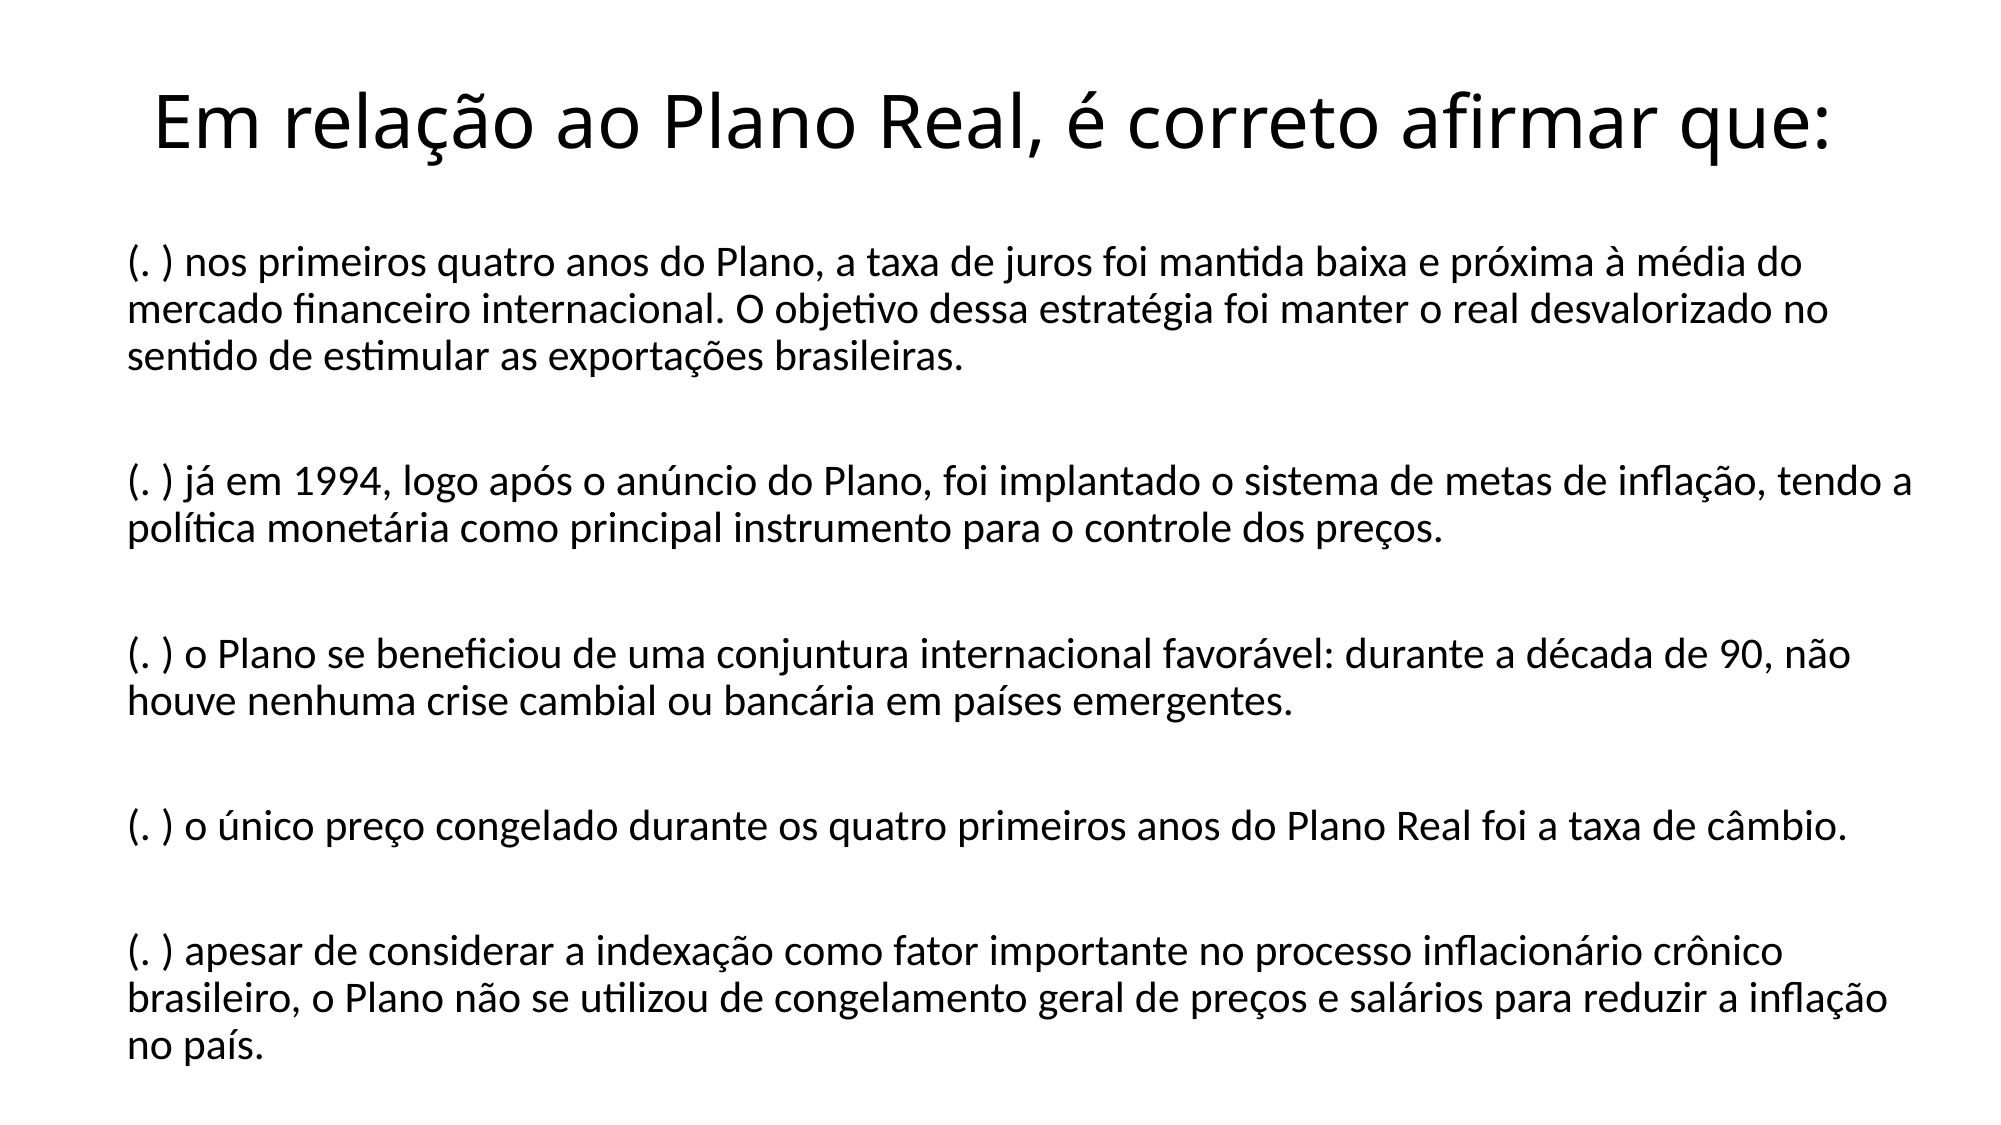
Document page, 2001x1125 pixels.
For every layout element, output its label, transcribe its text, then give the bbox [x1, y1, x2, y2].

title Em relação ao Plano Real, é correto afirmar que: [137, 59, 1863, 168]
list (. ) nos primeiros quatro anos do Plano, a taxa de juros foi mantida baixa e próxima à média do mercado financeiro internacional. O objetivo dessa estratégia foi manter o real desvalorizado no sentido de estimular as exportações brasileiras. (. ) já em 1994, logo após o anúncio do Plano, foi implantado o sistema de metas de inflação, tendo a política monetária como principal instrumento para o controle dos preços. (. ) o Plano se beneficiou de uma conjuntura internacional favorável: durante a década de 90, não houve nenhuma crise cambial ou bancária em países emergentes. (. ) o único preço congelado durante os quatro primeiros anos do Plano Real foi a taxa de câmbio. (. ) apesar de considerar a indexação como fator importante no processo inflacionário crônico brasileiro, o Plano não se utilizou de congelamento geral de preços e salários para reduzir a inflação no país. [111, 168, 1948, 1080]
